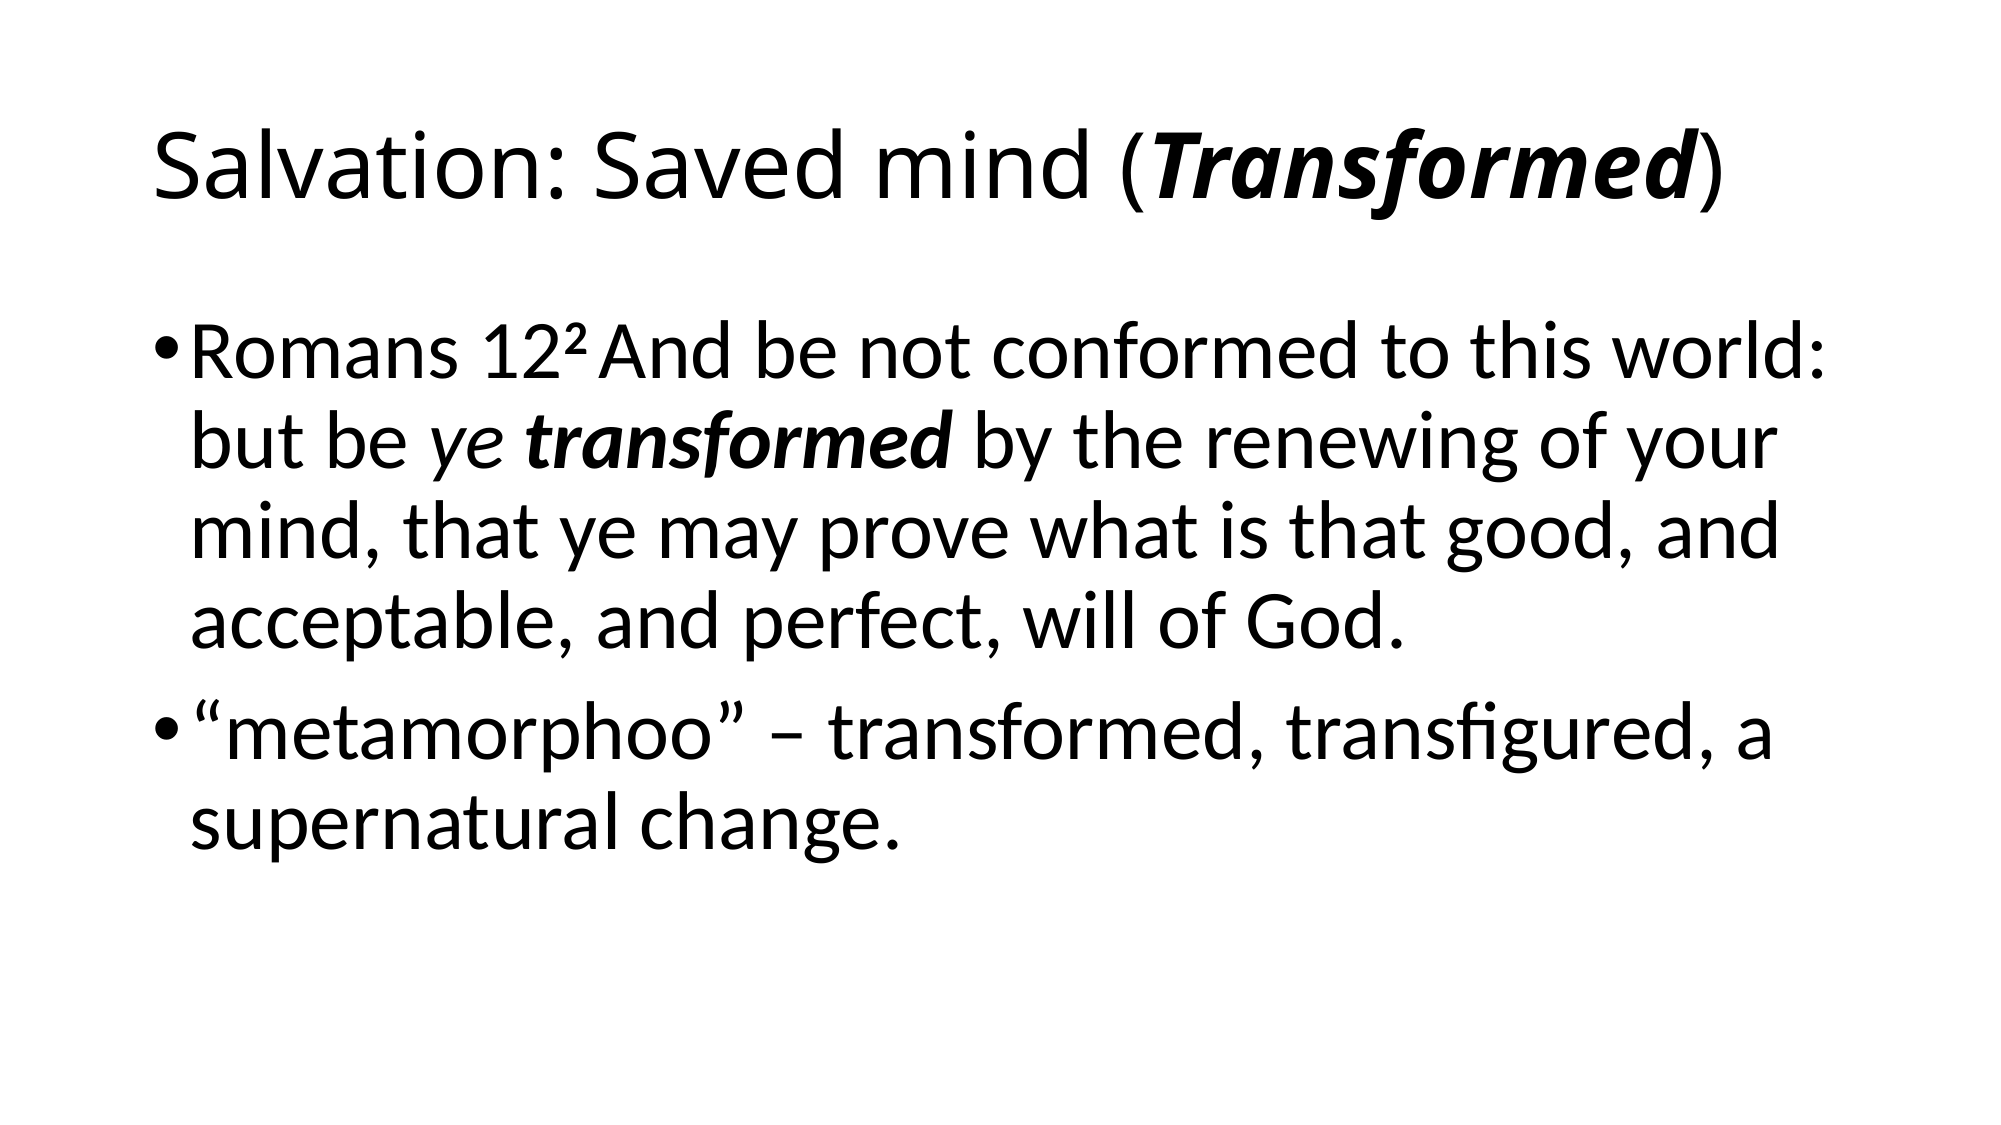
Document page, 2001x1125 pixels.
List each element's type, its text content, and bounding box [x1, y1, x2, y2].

title Salvation: Saved mind (Transformed) [137, 59, 1863, 278]
list Romans 122 And be not conformed to this world: but be ye transformed by the renewing of your mind, that ye may prove what is that good, and acceptable, and perfect, will of God. “metamorphoo” – transformed, transfigured, a supernatural change. [137, 299, 1863, 1014]
